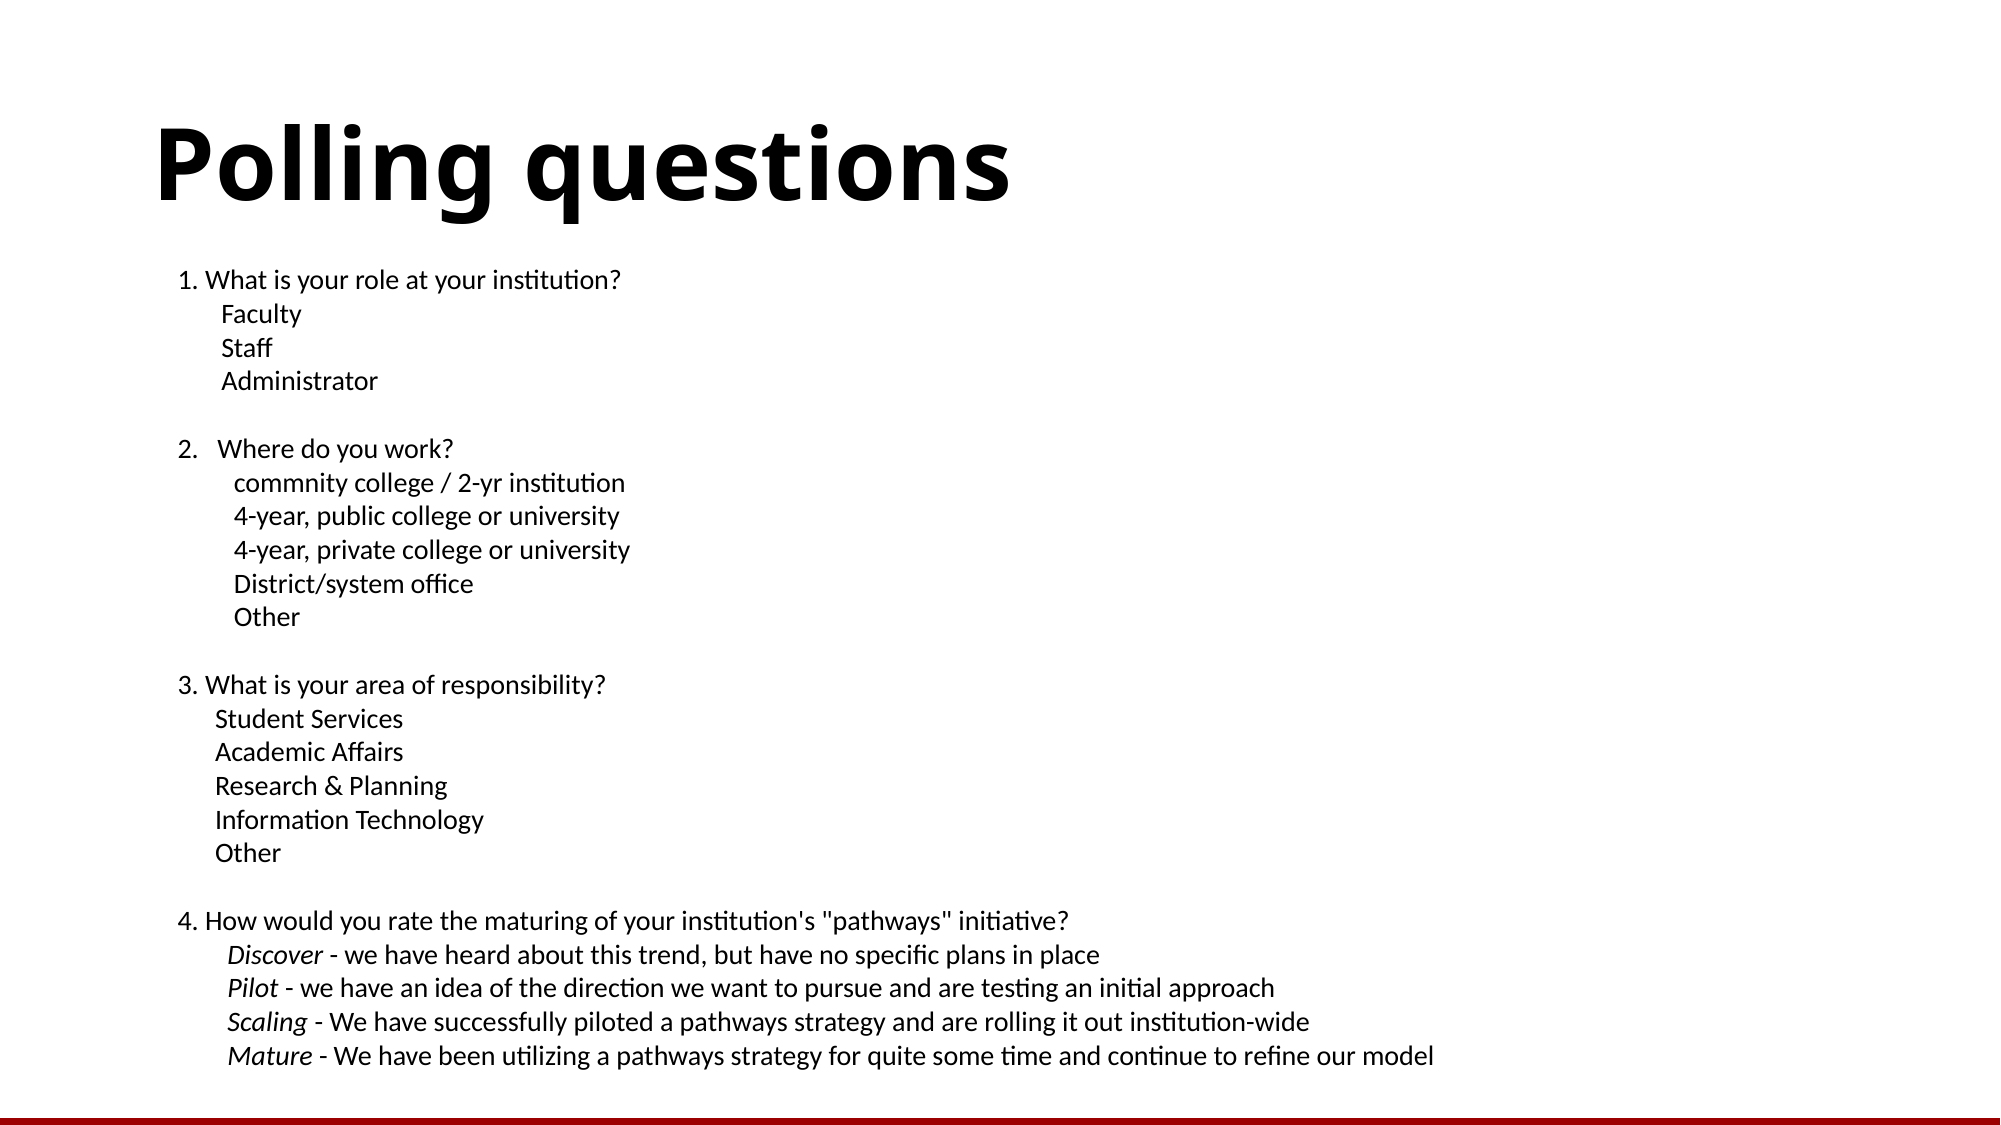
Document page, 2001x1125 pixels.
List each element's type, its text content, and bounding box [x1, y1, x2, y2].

title Polling questions [137, 59, 1863, 278]
text_box 1. What is your role at your institution? Faculty Staff Administrator 2. Where do you work? commnity college / 2-yr institution 4-year, public college or university 4-year, private college or university District/system office Other 3. What is your area of responsibility? Student Services Academic Affairs Research & Planning Information Technology Other 4. How would you rate the maturing of your institution's "pathways" initiative? Discover - we have heard about this trend, but have no specific plans in place Pilot - we have an idea of the direction we want to pursue and are testing an initial approach Scaling - We have successfully piloted a pathways strategy and are rolling it out institution-wide Mature - We have been utilizing a pathways strategy for quite some time and continue to refine our model [162, 254, 1808, 1079]
